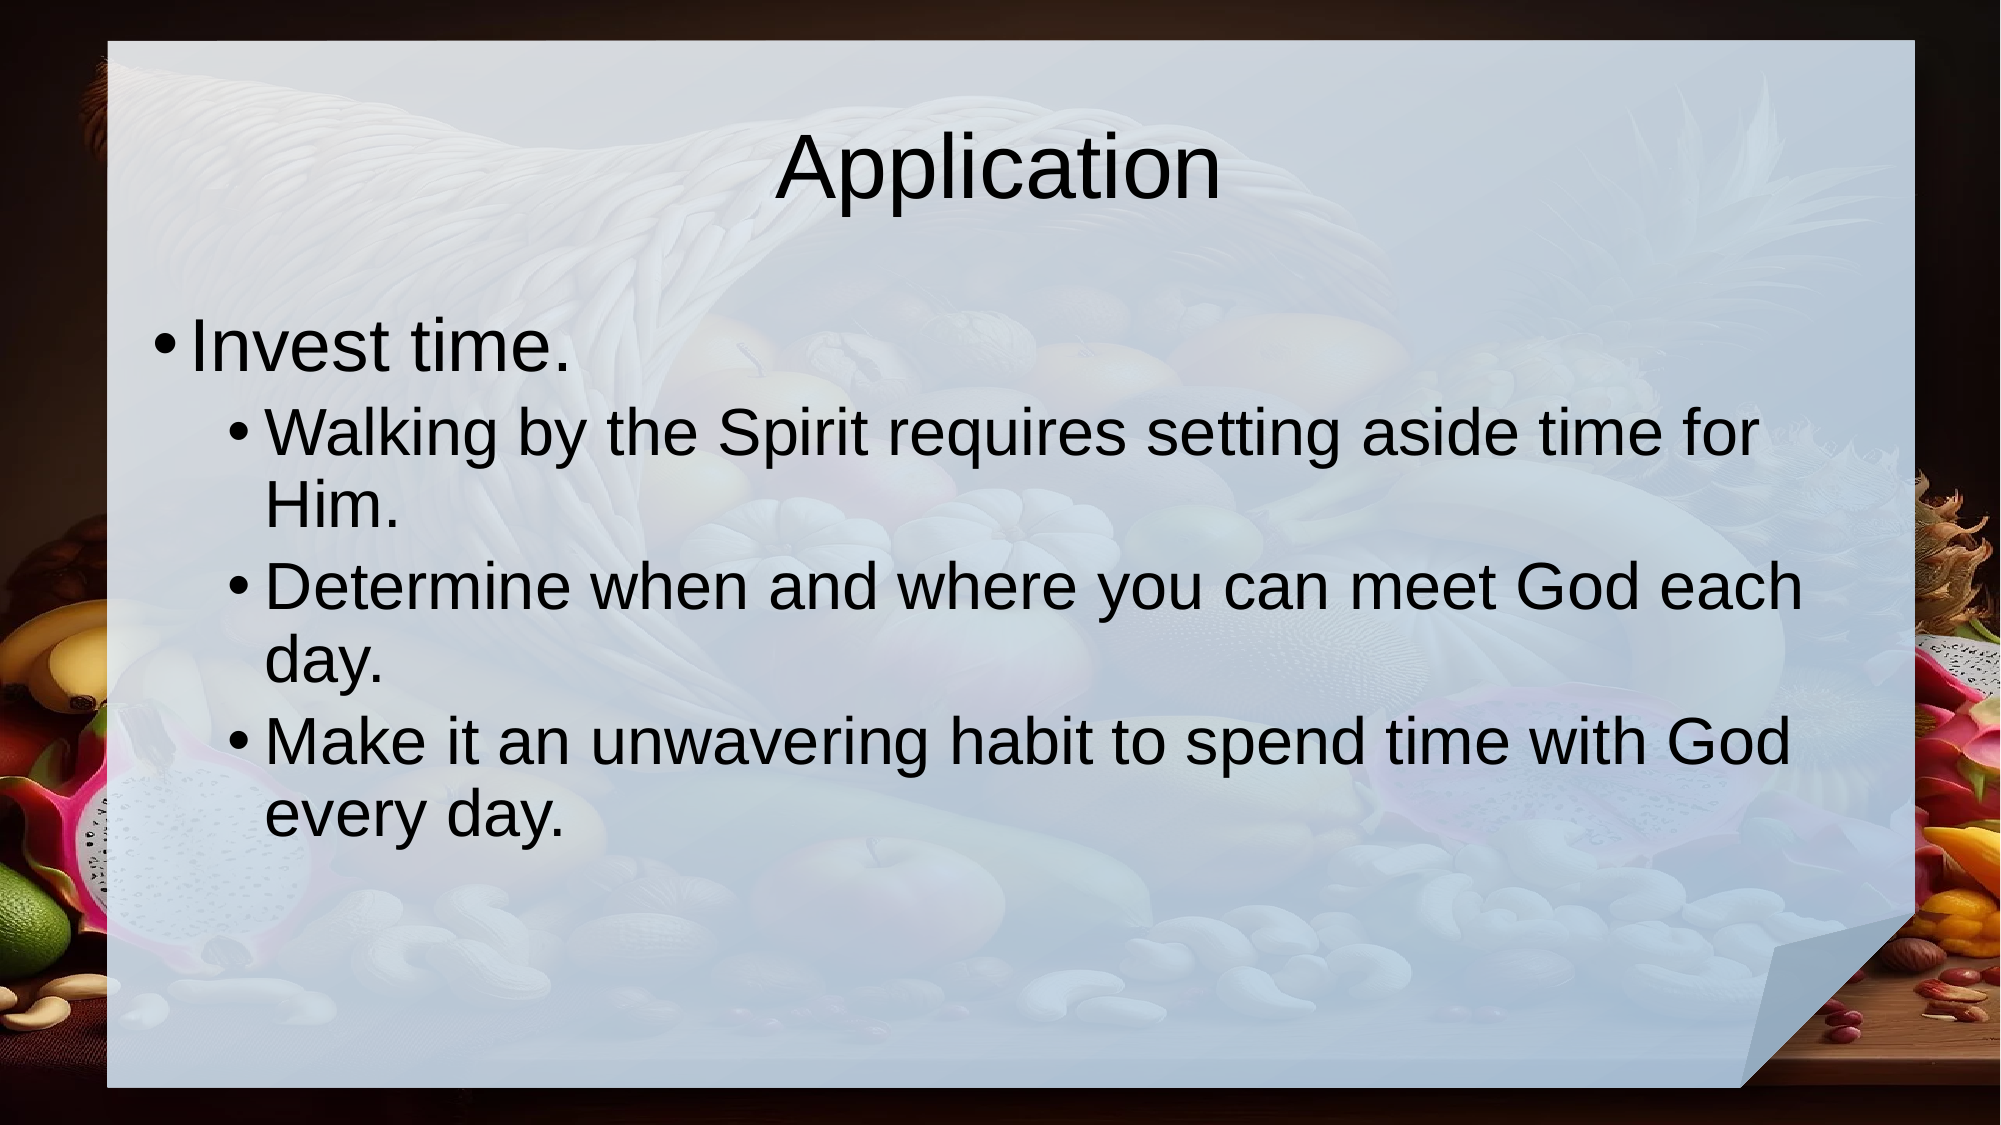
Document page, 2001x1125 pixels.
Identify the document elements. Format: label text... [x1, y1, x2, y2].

title Application [137, 59, 1863, 278]
list Invest time. Walking by the Spirit requires setting aside time for Him. Determine when and where you can meet God each day. Make it an unwavering habit to spend time with God every day. [137, 299, 1863, 1014]
picture [0, 0, 2001, 1125]
